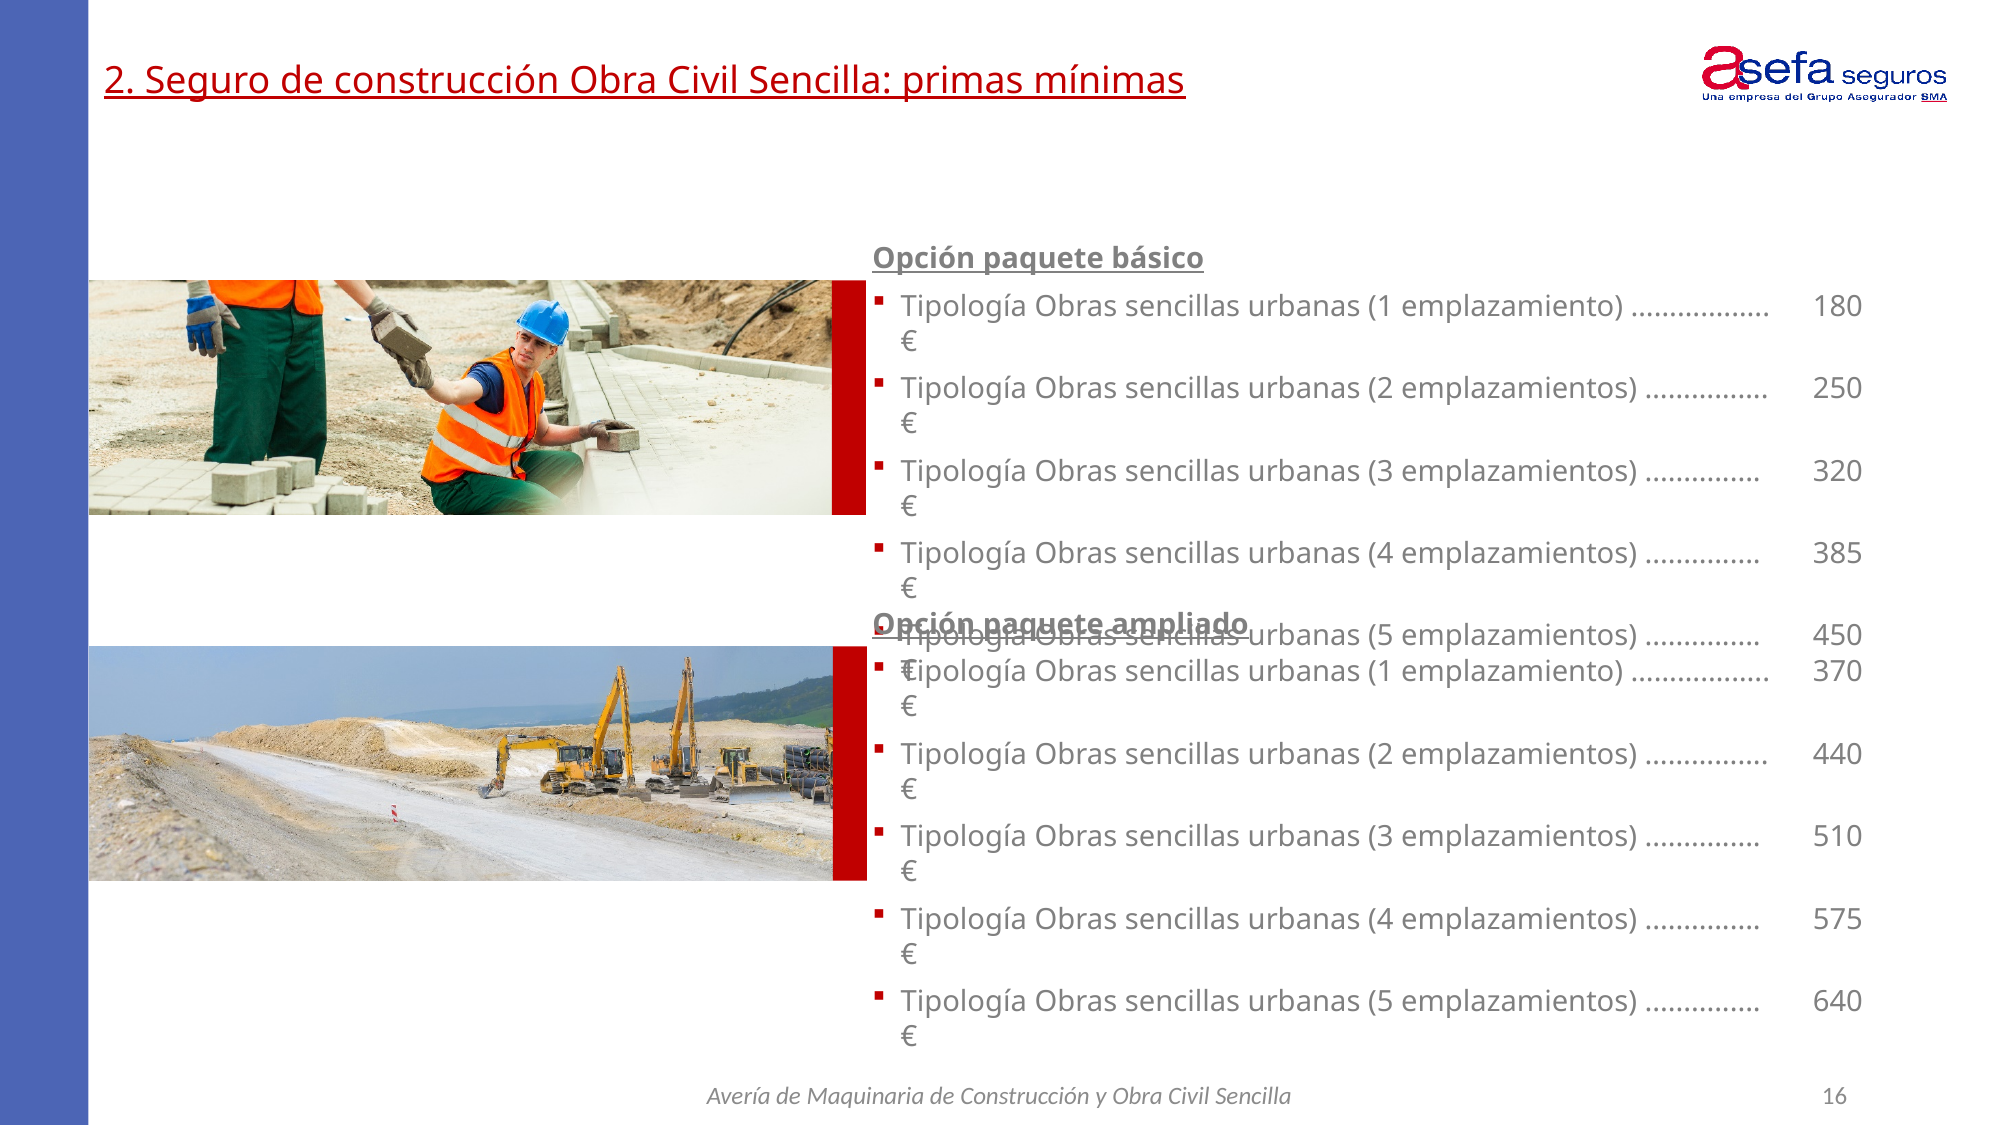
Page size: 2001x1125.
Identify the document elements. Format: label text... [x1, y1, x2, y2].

slide_number 16 [1412, 1064, 1863, 1125]
picture [1701, 38, 1948, 109]
text_box Opción paquete ampliado Tipología Obras sencillas urbanas (1 emplazamiento) ……….…….. 370 € Tipología Obras sencillas urbanas (2 emplazamientos) ……………. 440 € Tipología Obras sencillas urbanas (3 emplazamientos) ............... 510 € Tipología Obras sencillas urbanas (4 emplazamientos) ............... 575 € Tipología Obras sencillas urbanas (5 emplazamientos) ............... 640 € [857, 597, 1891, 1060]
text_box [88, 280, 866, 515]
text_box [88, 646, 867, 881]
footer Avería de Maquinaria de Construcción y Obra Civil Sencilla [662, 1064, 1338, 1125]
text_box Opción paquete básico Tipología Obras sencillas urbanas (1 emplazamiento) ……….…….. 180 € Tipología Obras sencillas urbanas (2 emplazamientos) ……………. 250 € Tipología Obras sencillas urbanas (3 emplazamientos) ............... 320 € Tipología Obras sencillas urbanas (4 emplazamientos) ............... 385 € Tipología Obras sencillas urbanas (5 emplazamientos) ............... 450 € [857, 232, 1891, 597]
